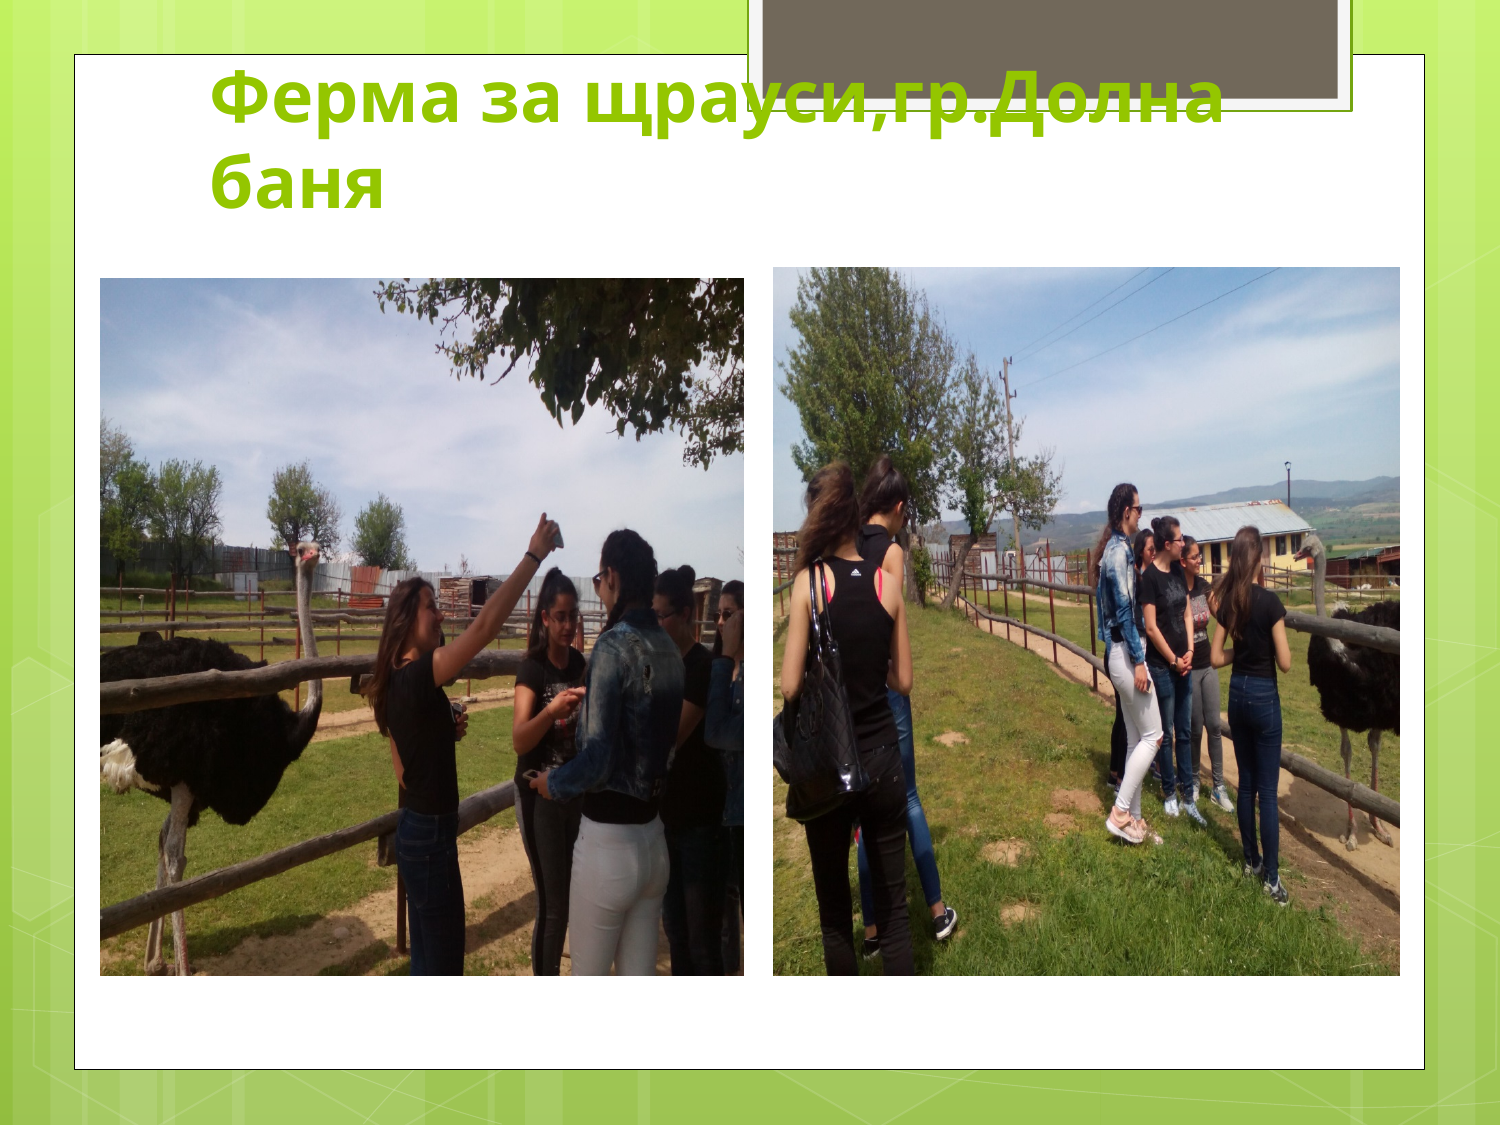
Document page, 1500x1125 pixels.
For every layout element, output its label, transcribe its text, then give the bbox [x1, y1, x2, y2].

title Ферма за щрауси,гр.Долна баня [194, 42, 1348, 231]
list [100, 278, 745, 977]
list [773, 266, 1400, 977]
